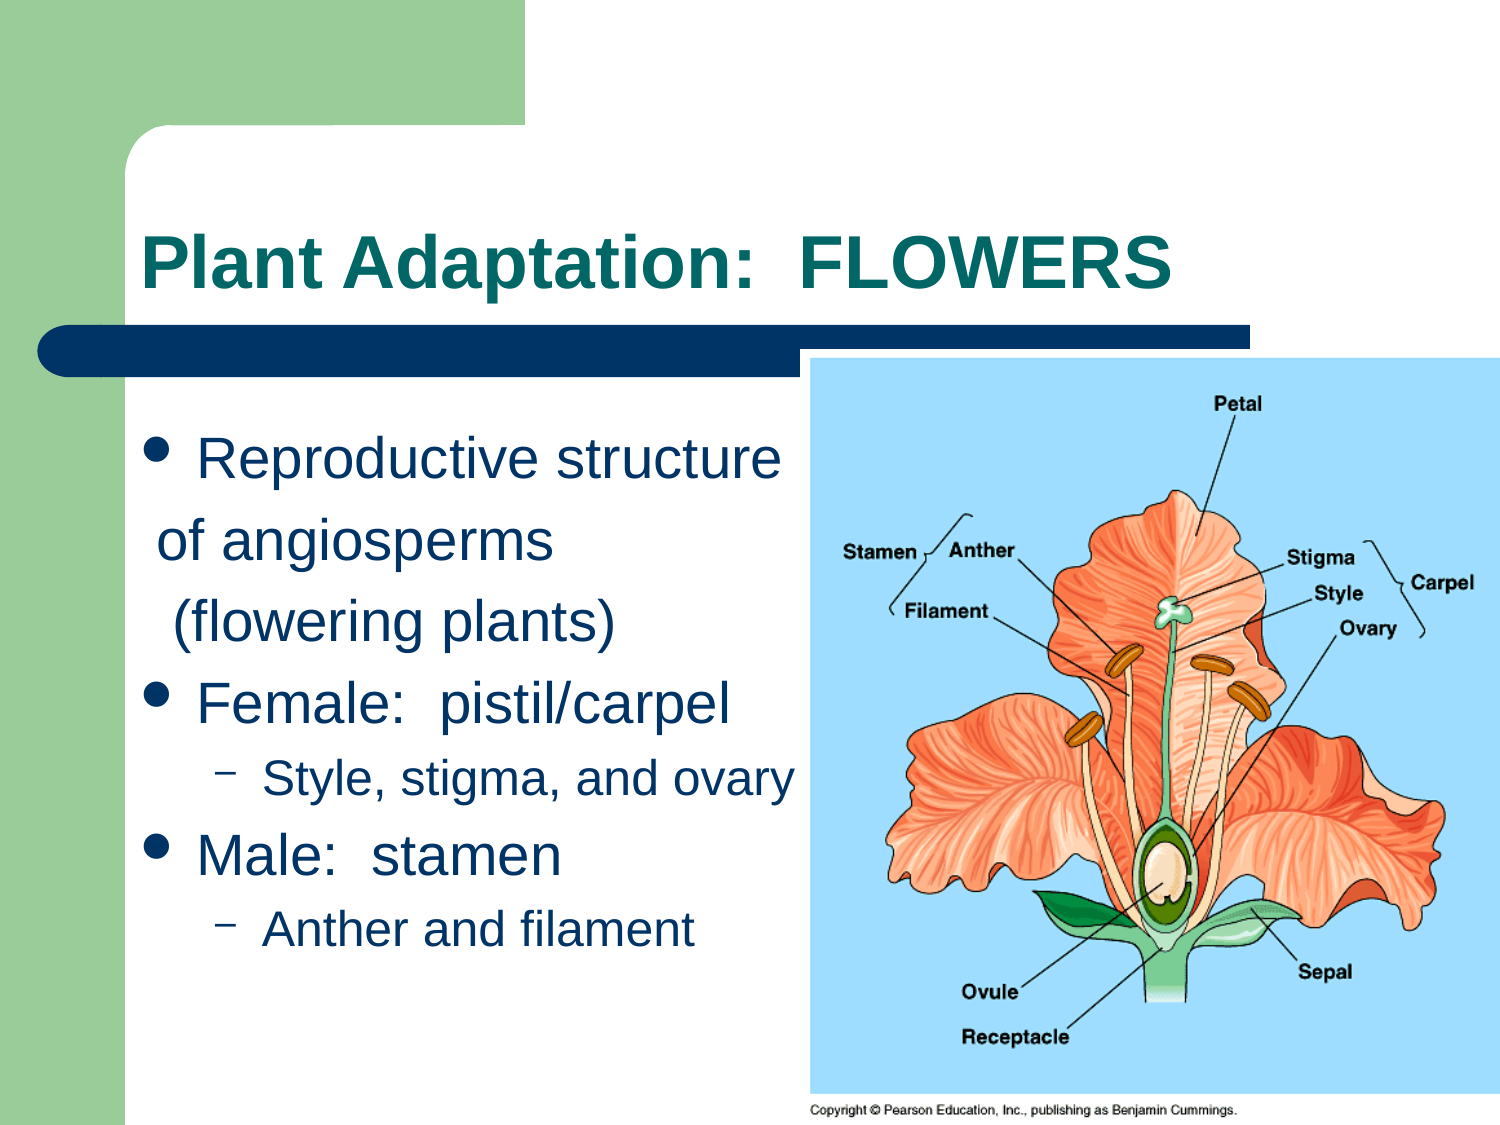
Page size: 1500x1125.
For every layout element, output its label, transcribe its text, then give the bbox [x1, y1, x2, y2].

picture [799, 349, 1500, 1125]
list Reproductive structure of angiosperms (flowering plants) Female: pistil/carpel Style, stigma, and ovary Male: stamen Anther and filament [125, 412, 794, 999]
title Plant Adaptation: FLOWERS [125, 125, 1425, 313]
